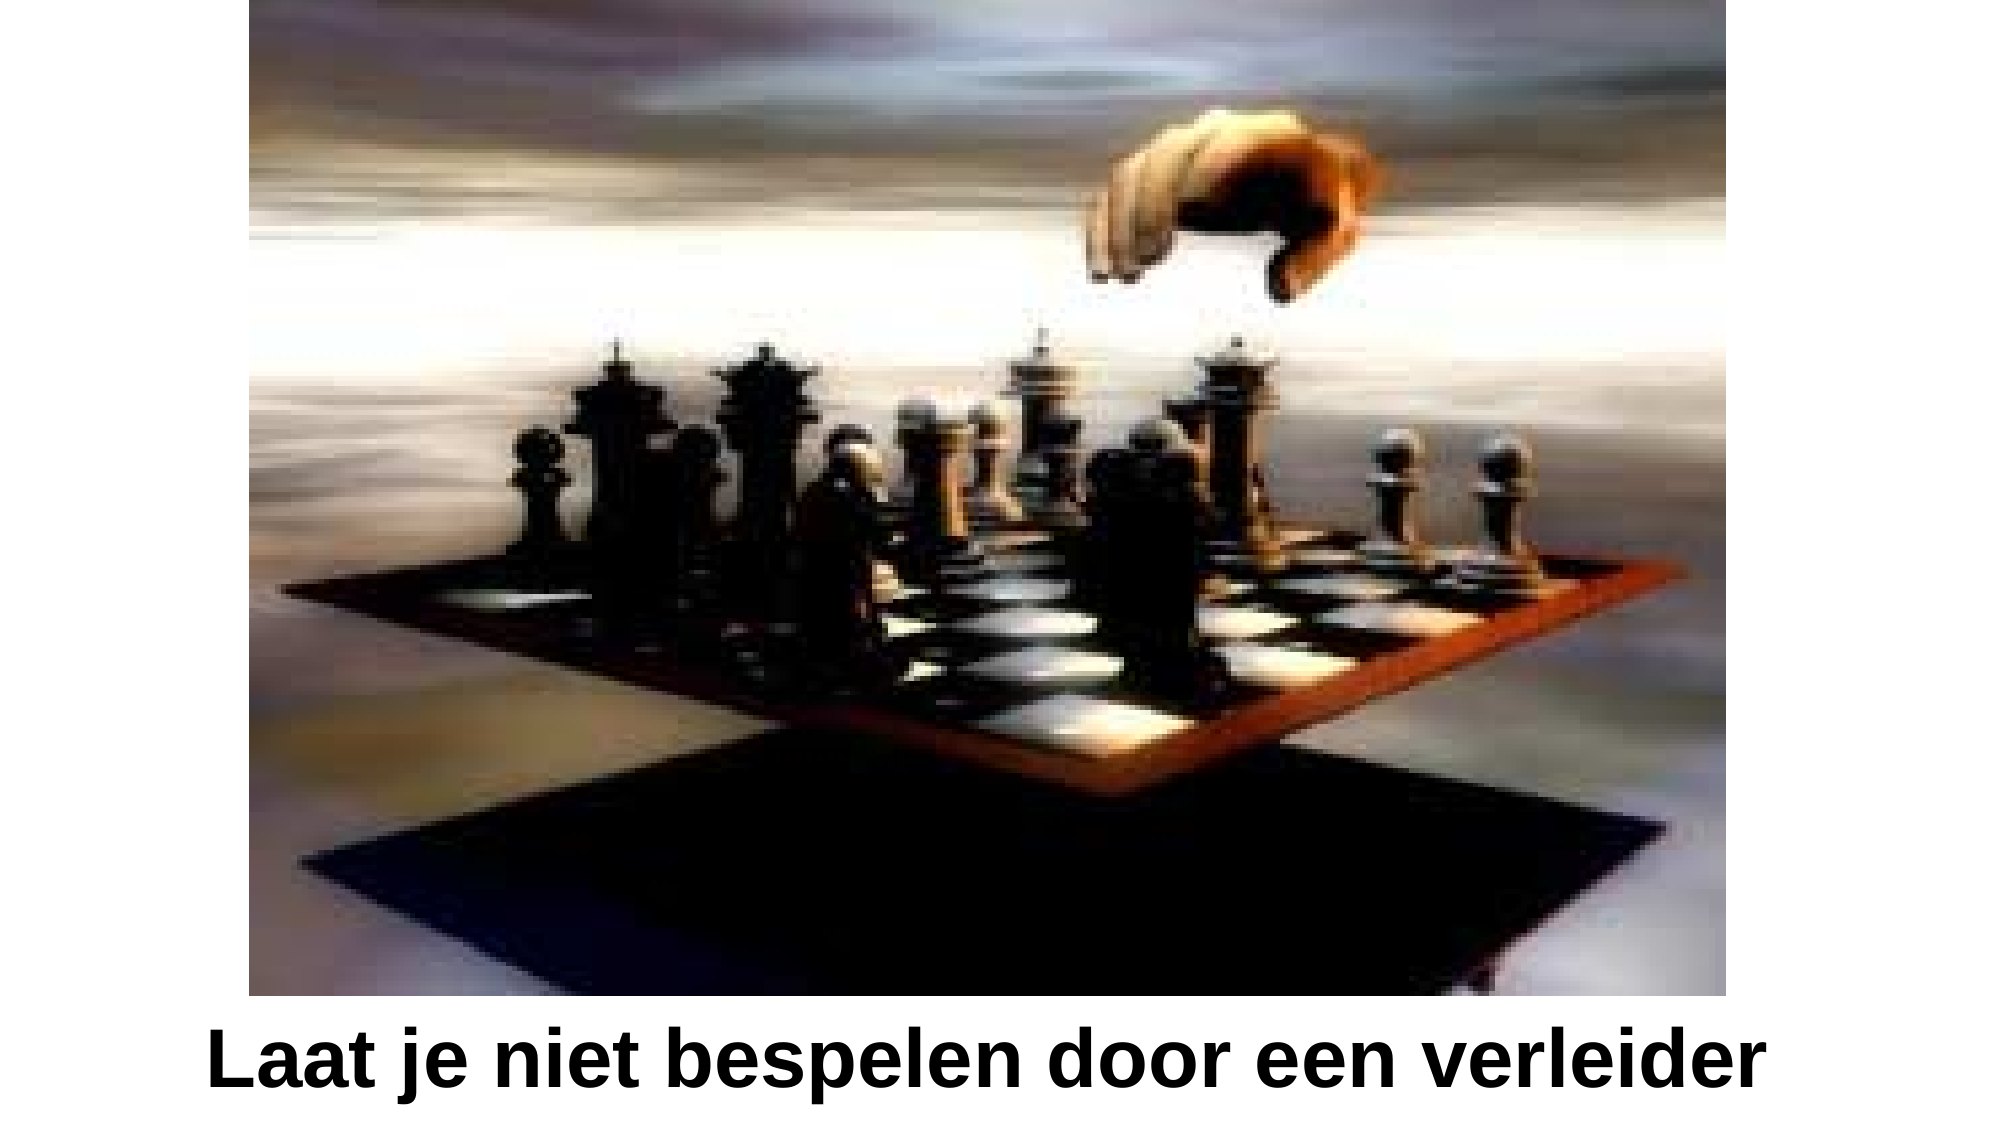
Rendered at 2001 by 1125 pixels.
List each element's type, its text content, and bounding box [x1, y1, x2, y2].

picture [249, 0, 1726, 997]
text_box Laat je niet bespelen door een verleider [167, 997, 1931, 1125]
